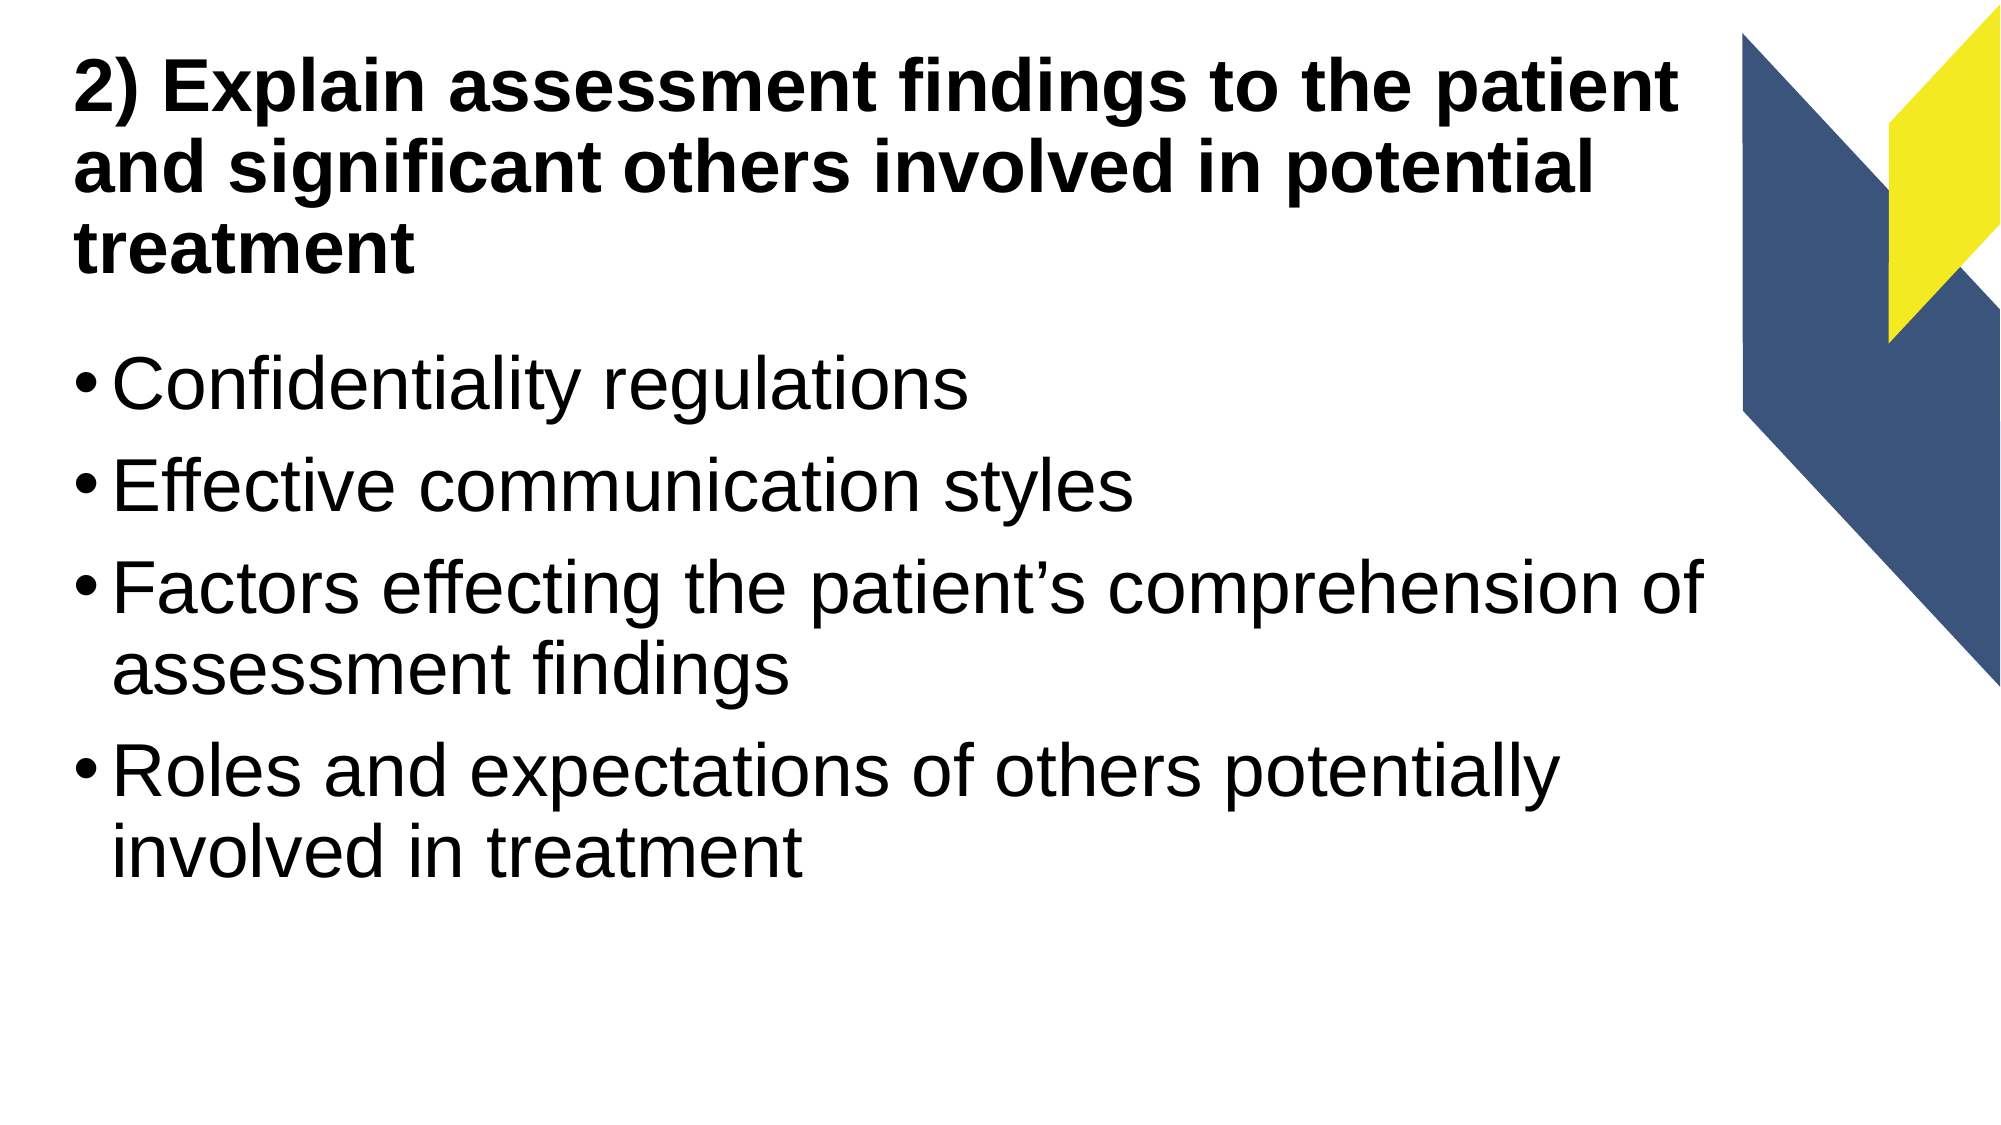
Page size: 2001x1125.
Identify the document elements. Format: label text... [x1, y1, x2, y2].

title 2) Explain assessment findings to the patient and significant others involved in potential treatment [58, 59, 1723, 278]
list Confidentiality regulations Effective communication styles Factors effecting the patient’s comprehension of assessment findings Roles and expectations of others potentially involved in treatment [58, 337, 1723, 1081]
